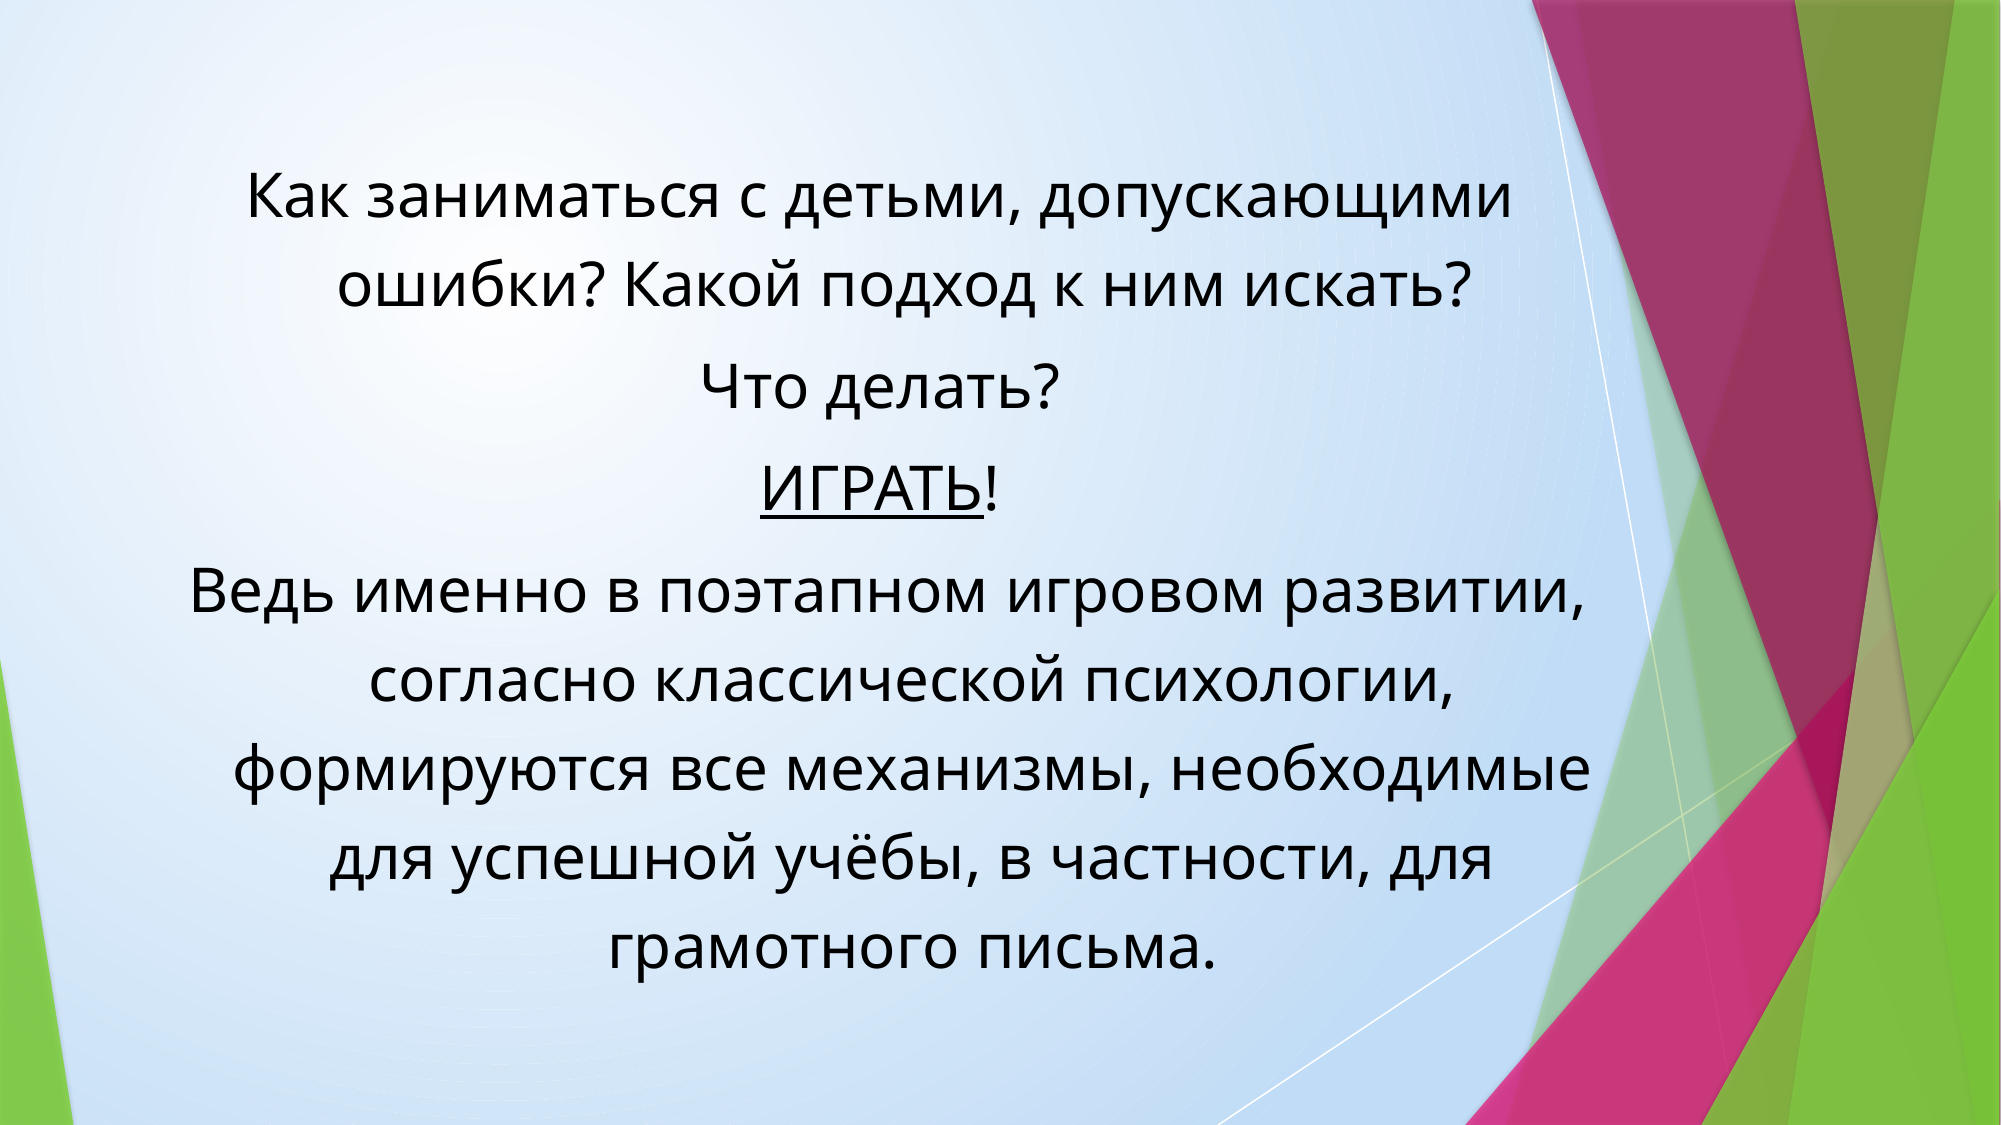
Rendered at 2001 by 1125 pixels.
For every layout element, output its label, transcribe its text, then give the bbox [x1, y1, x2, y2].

list Как заниматься с детьми, допускающими ошибки? Какой подход к ним искать? Что делать? ИГРАТЬ! Ведь именно в поэтапном игровом развитии, согласно классической психологии, формируются все механизмы, необходимые для успешной учёбы, в частности, для грамотного письма. [111, 132, 1666, 992]
